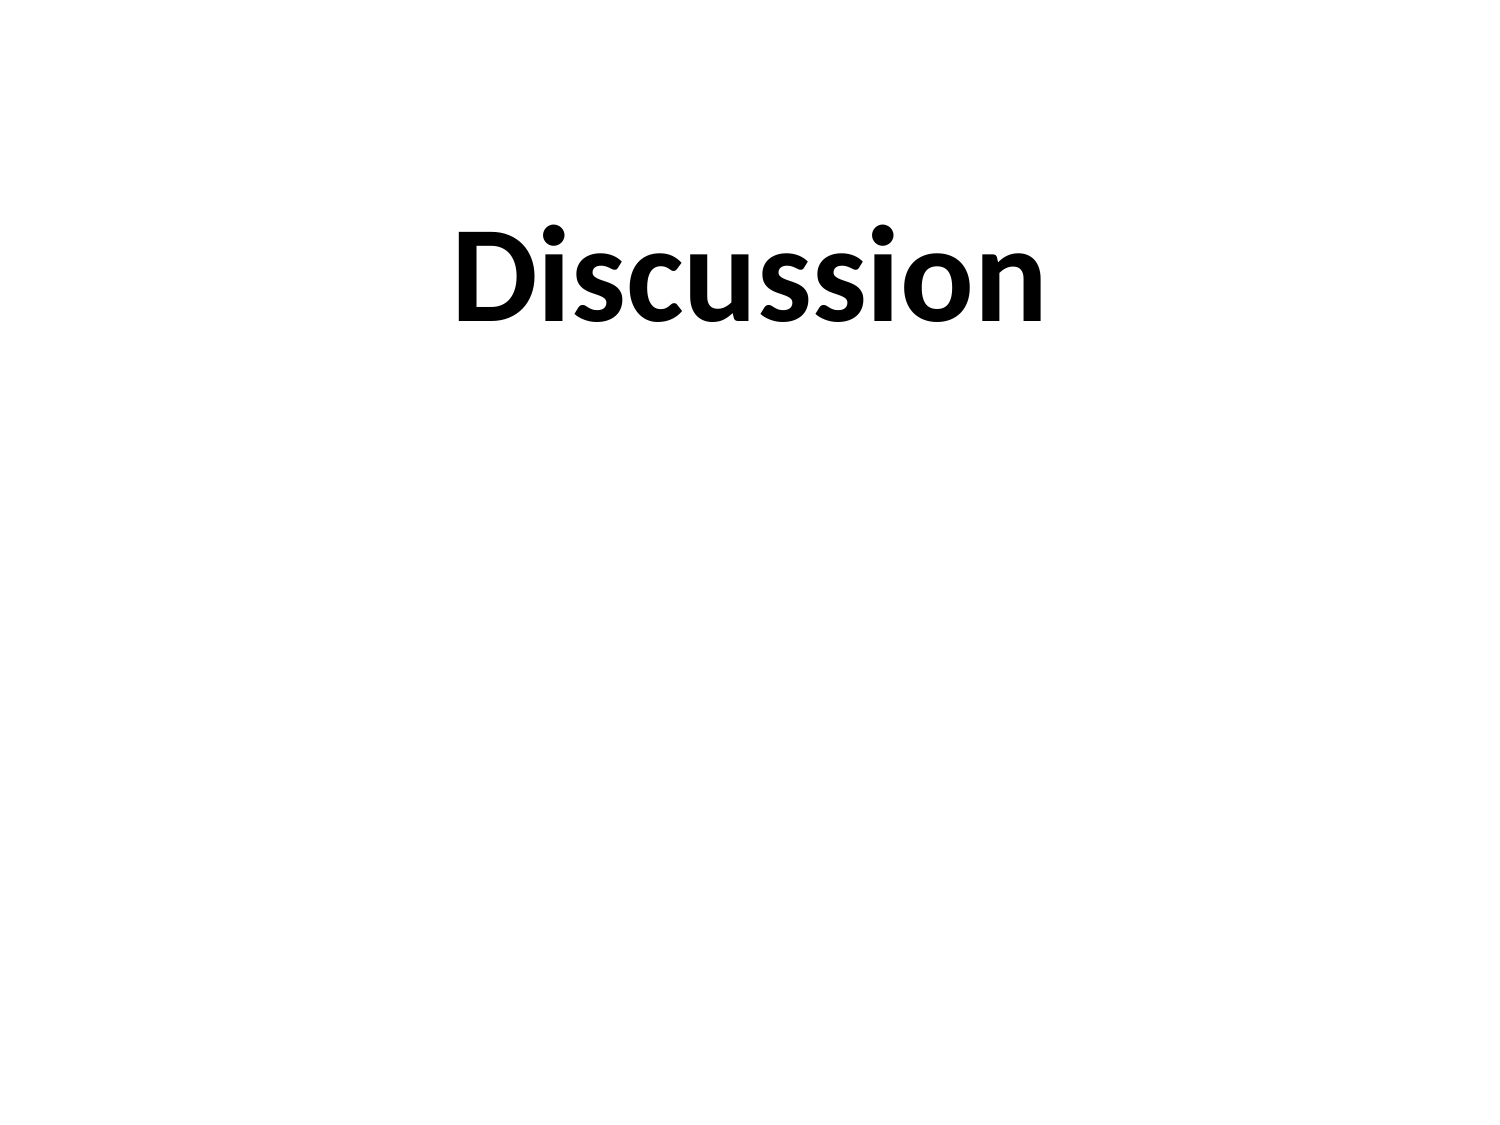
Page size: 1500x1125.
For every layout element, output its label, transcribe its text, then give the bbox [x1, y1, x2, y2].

title Discussion [74, 44, 1426, 488]
